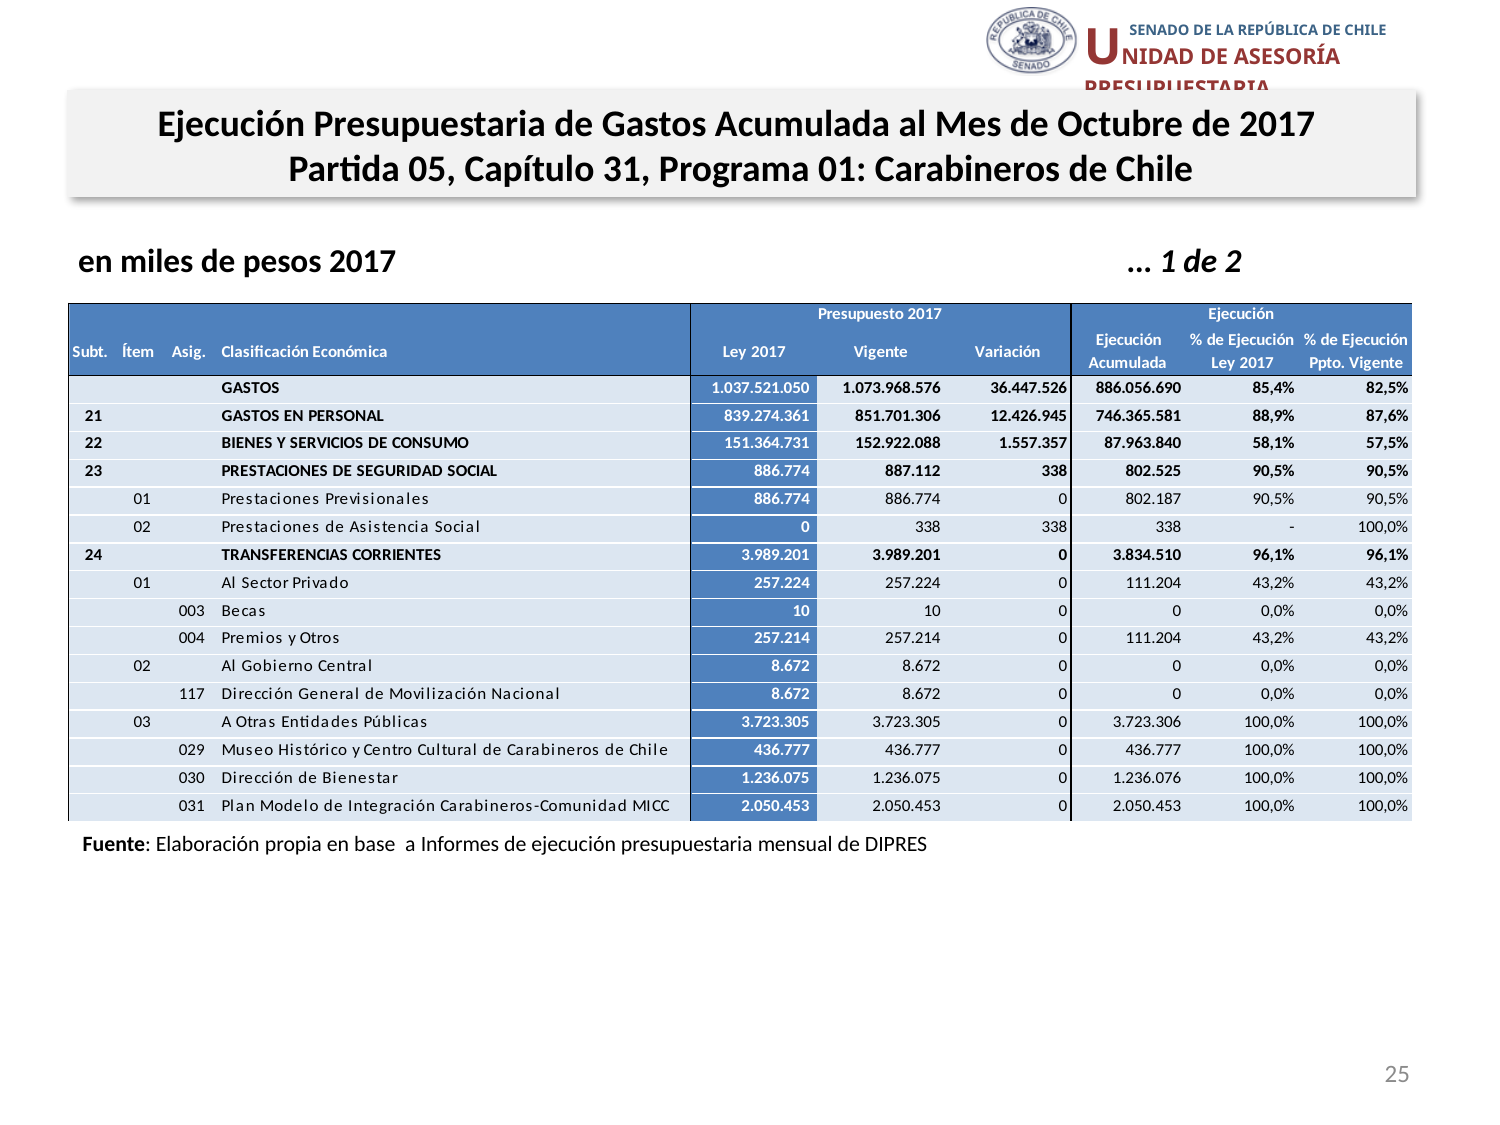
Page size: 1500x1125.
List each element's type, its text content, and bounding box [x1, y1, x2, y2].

text_box Ejecución Presupuestaria de Gastos Acumulada al Mes de Octubre de 2017 Partida 05, Capítulo 31, Programa 01: Carabineros de Chile [67, 90, 1415, 197]
text_box en miles de pesos 2017 … 1 de 2 [63, 231, 1414, 305]
picture [986, 7, 1079, 76]
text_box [67, 302, 1414, 823]
slide_number 25 [1074, 1042, 1425, 1103]
footer Fuente: Elaboración propia en base a Informes de ejecución presupuestaria mensual de DIPRES [67, 822, 1447, 883]
